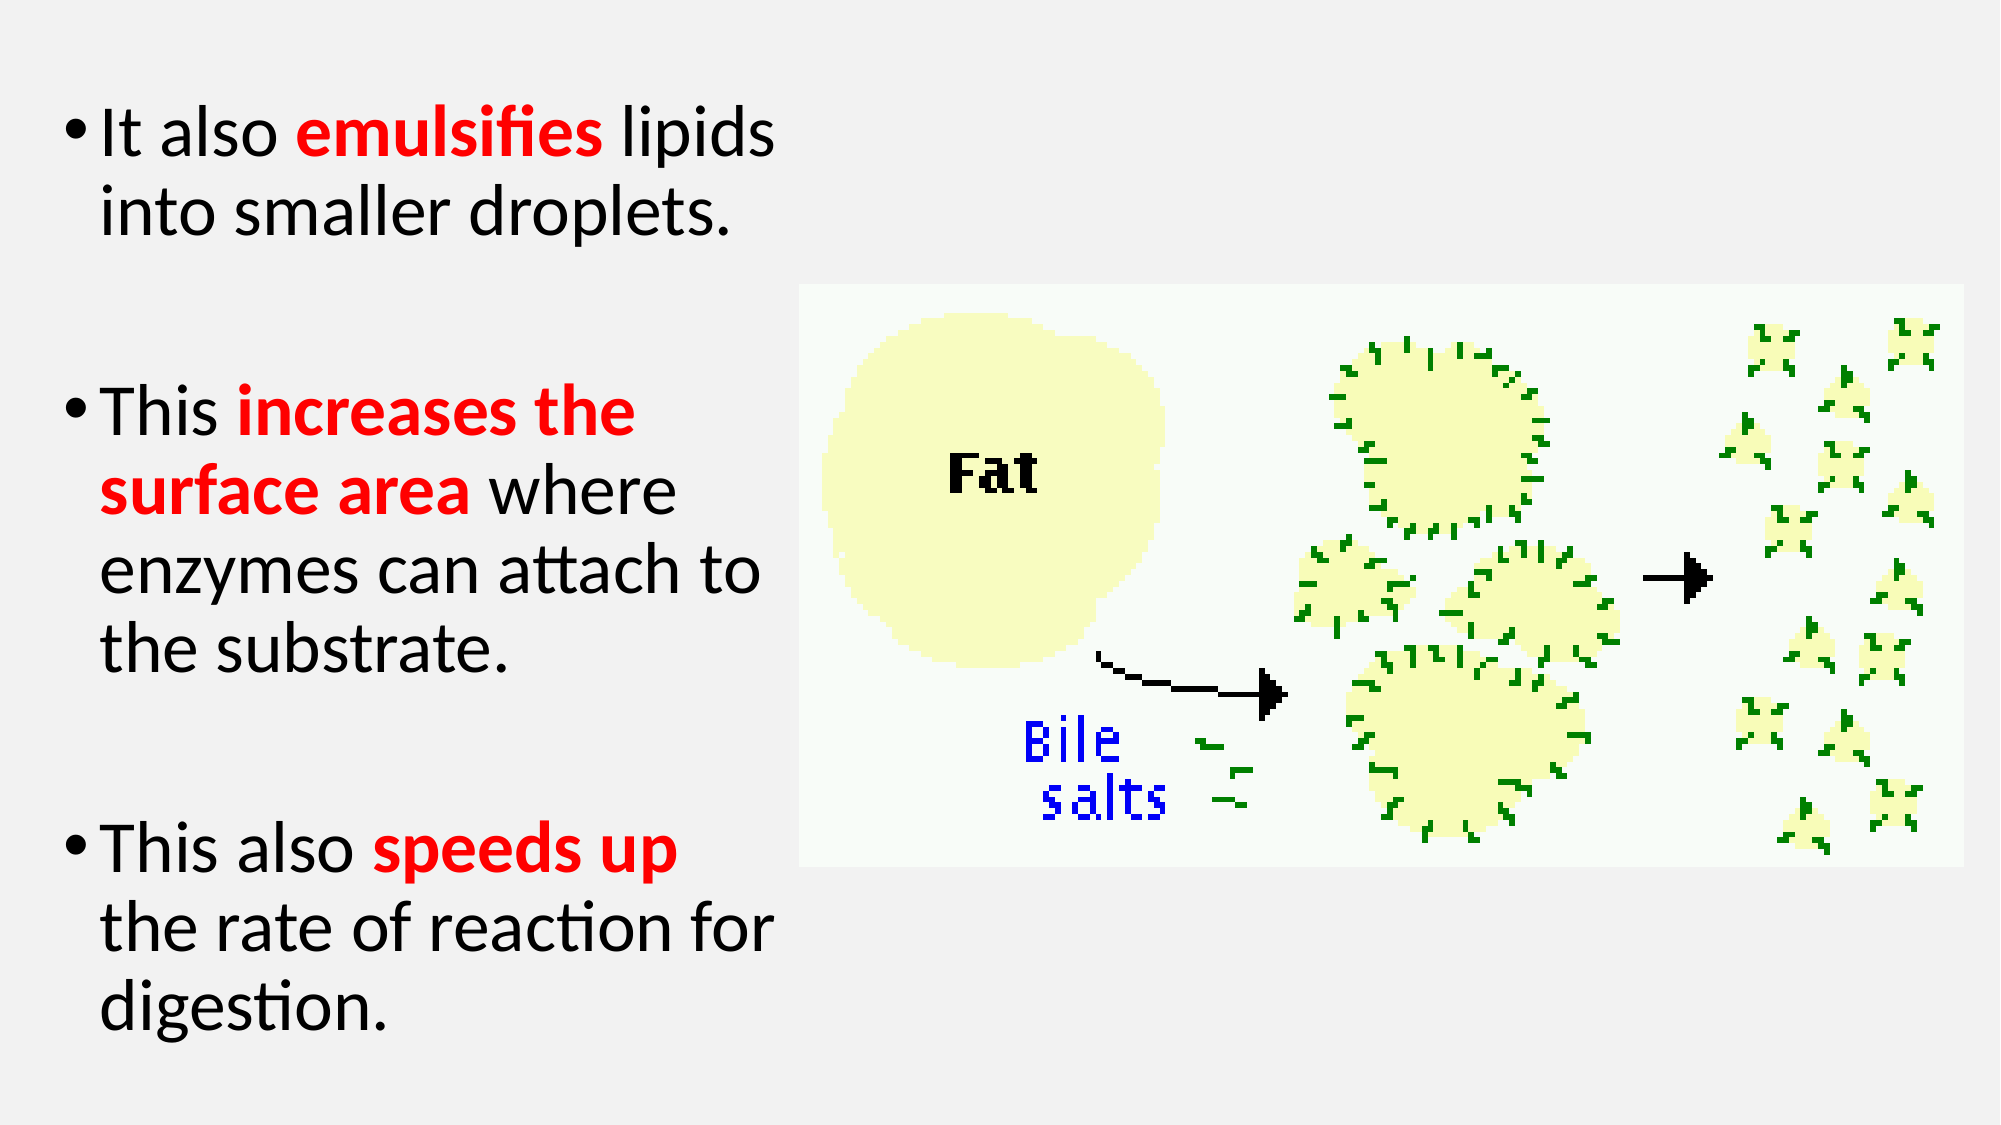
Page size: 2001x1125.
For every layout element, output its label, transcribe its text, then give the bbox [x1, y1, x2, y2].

picture [799, 284, 1964, 867]
list It also emulsifies lipids into smaller droplets. This increases the surface area where enzymes can attach to the substrate. This also speeds up the rate of reaction for digestion. [48, 85, 795, 1067]
